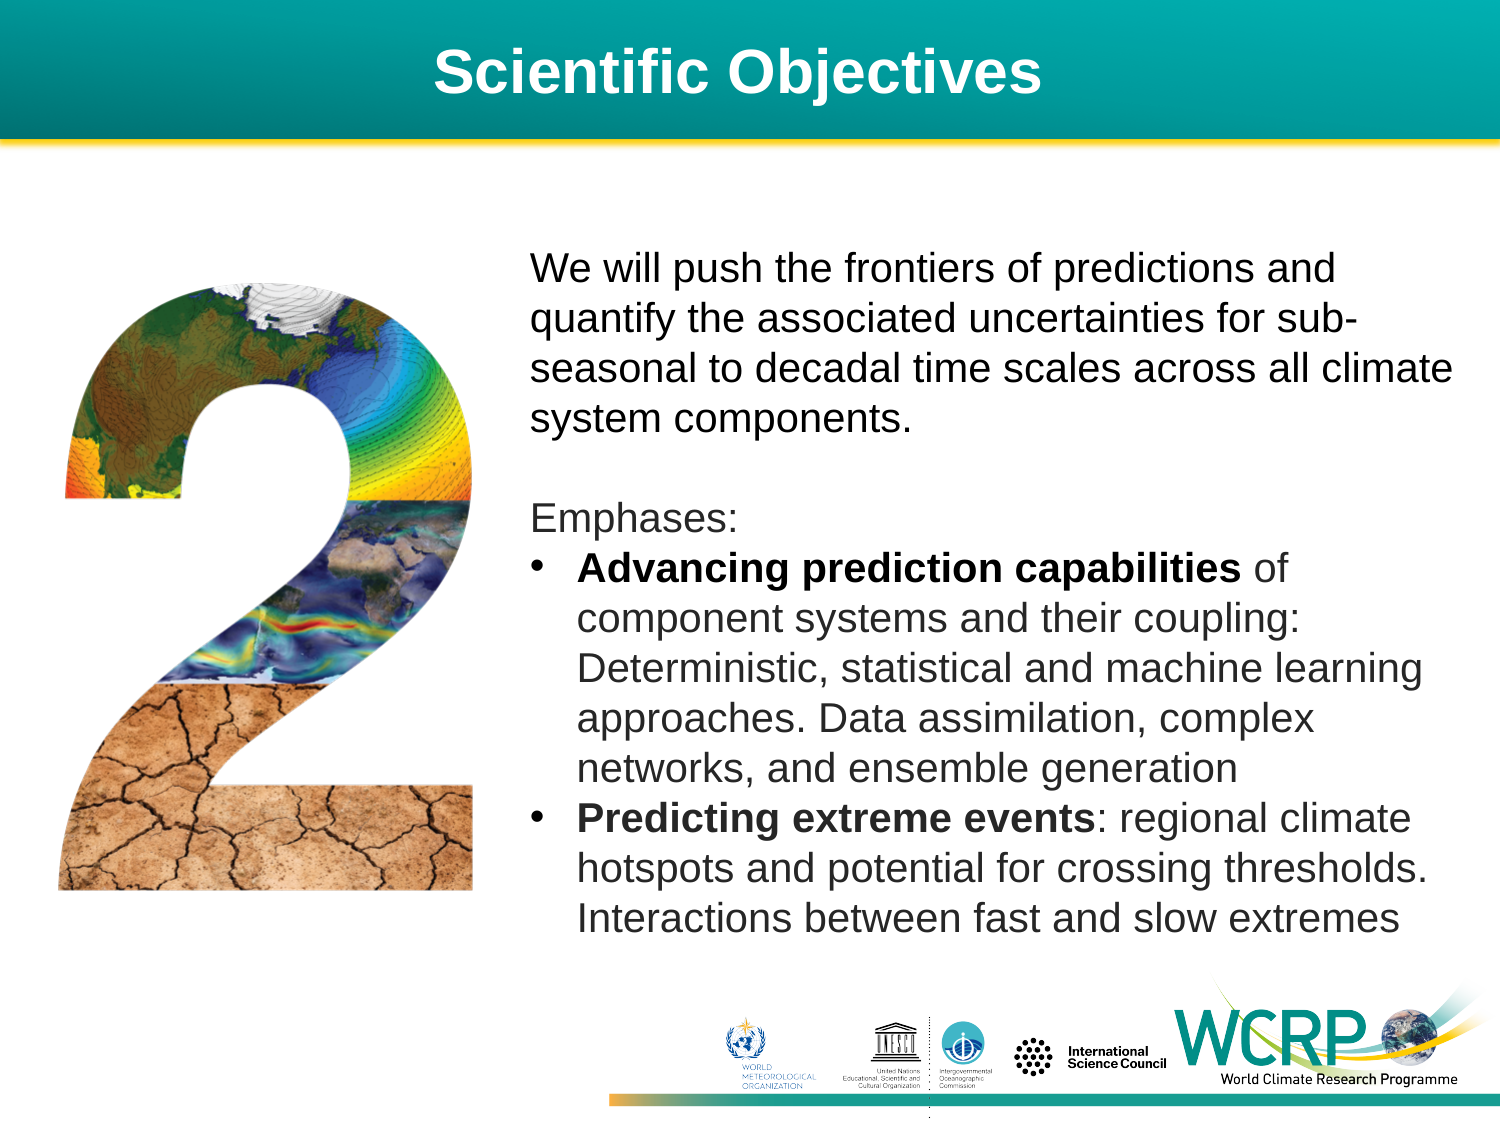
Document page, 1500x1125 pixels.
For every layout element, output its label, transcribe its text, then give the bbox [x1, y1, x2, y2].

text_box Scientific Objectives [101, 0, 1377, 138]
picture [0, 0, 1500, 1049]
text_box We will push the frontiers of predictions and quantify the associated uncertainties for sub-seasonal to decadal time scales across all climate system components. Emphases: Advancing prediction capabilities of component systems and their coupling: Deterministic, statistical and machine learning approaches. Data assimilation, complex networks, and ensemble generation Predicting extreme events: regional climate hotspots and potential for crossing thresholds. Interactions between fast and slow extremes [593, 233, 1472, 949]
picture [609, 970, 1500, 1125]
